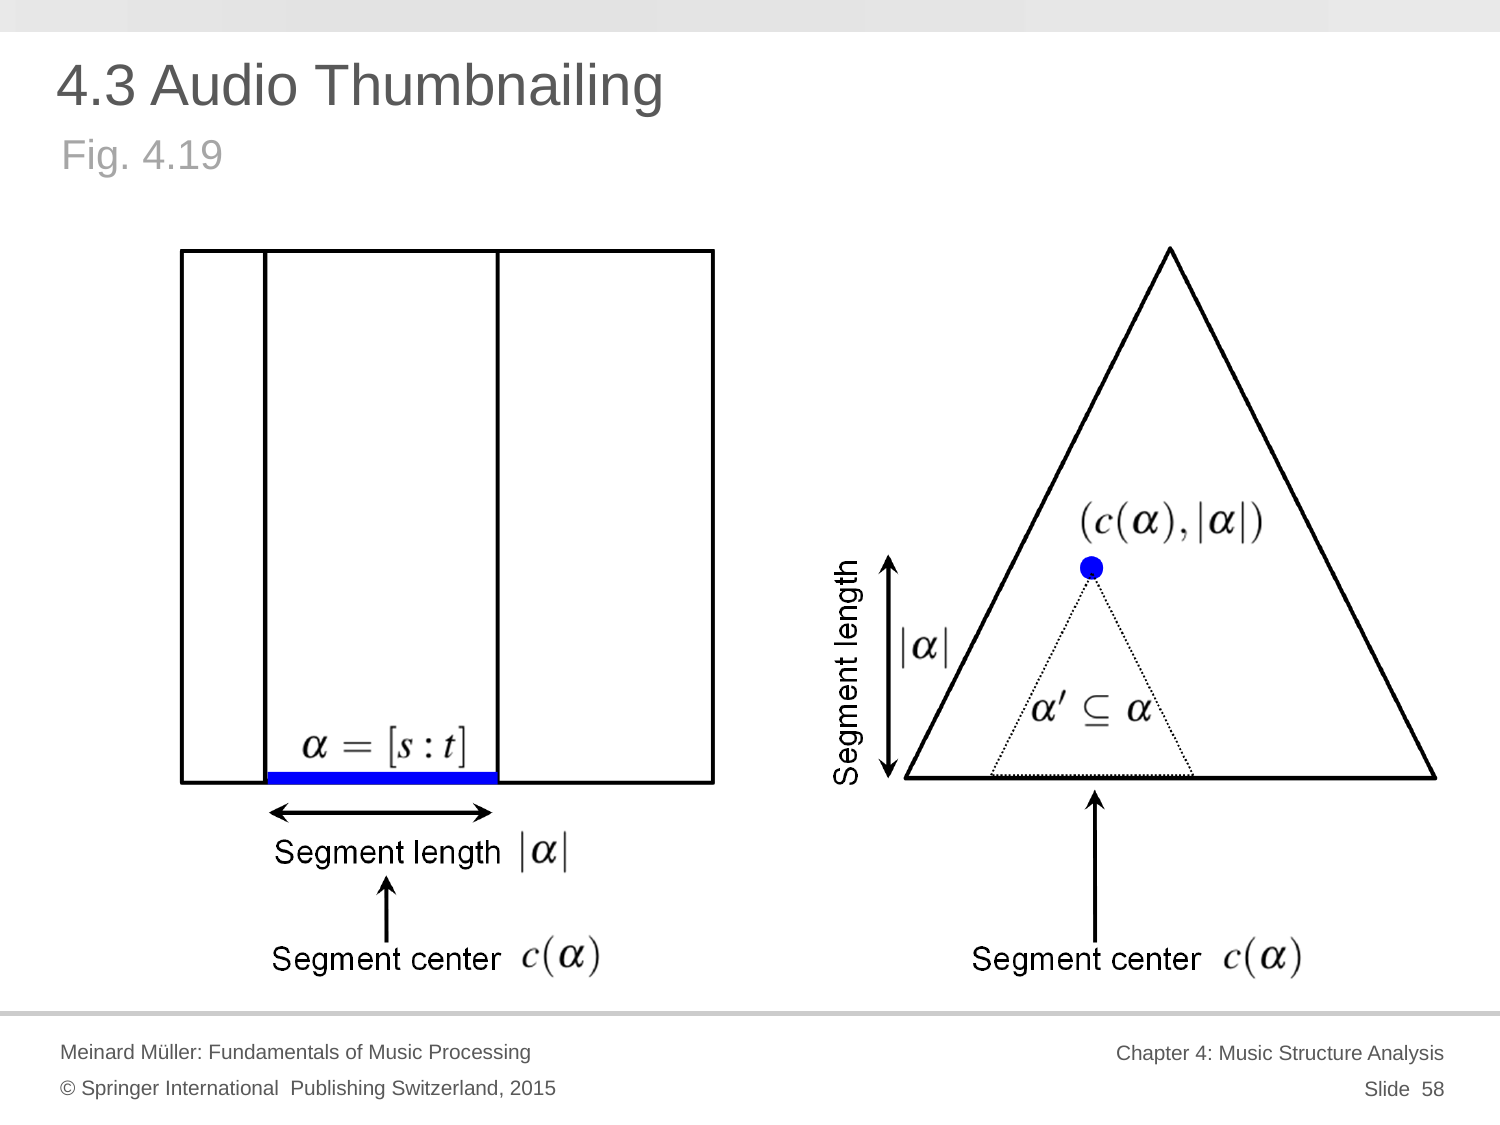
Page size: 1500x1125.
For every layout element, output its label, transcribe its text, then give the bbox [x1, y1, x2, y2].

picture [0, 0, 1500, 32]
picture [815, 209, 1457, 998]
title 4.3 Audio Thumbnailing [40, 39, 1448, 133]
picture [178, 249, 720, 998]
list Fig. 4.19 [46, 115, 276, 198]
